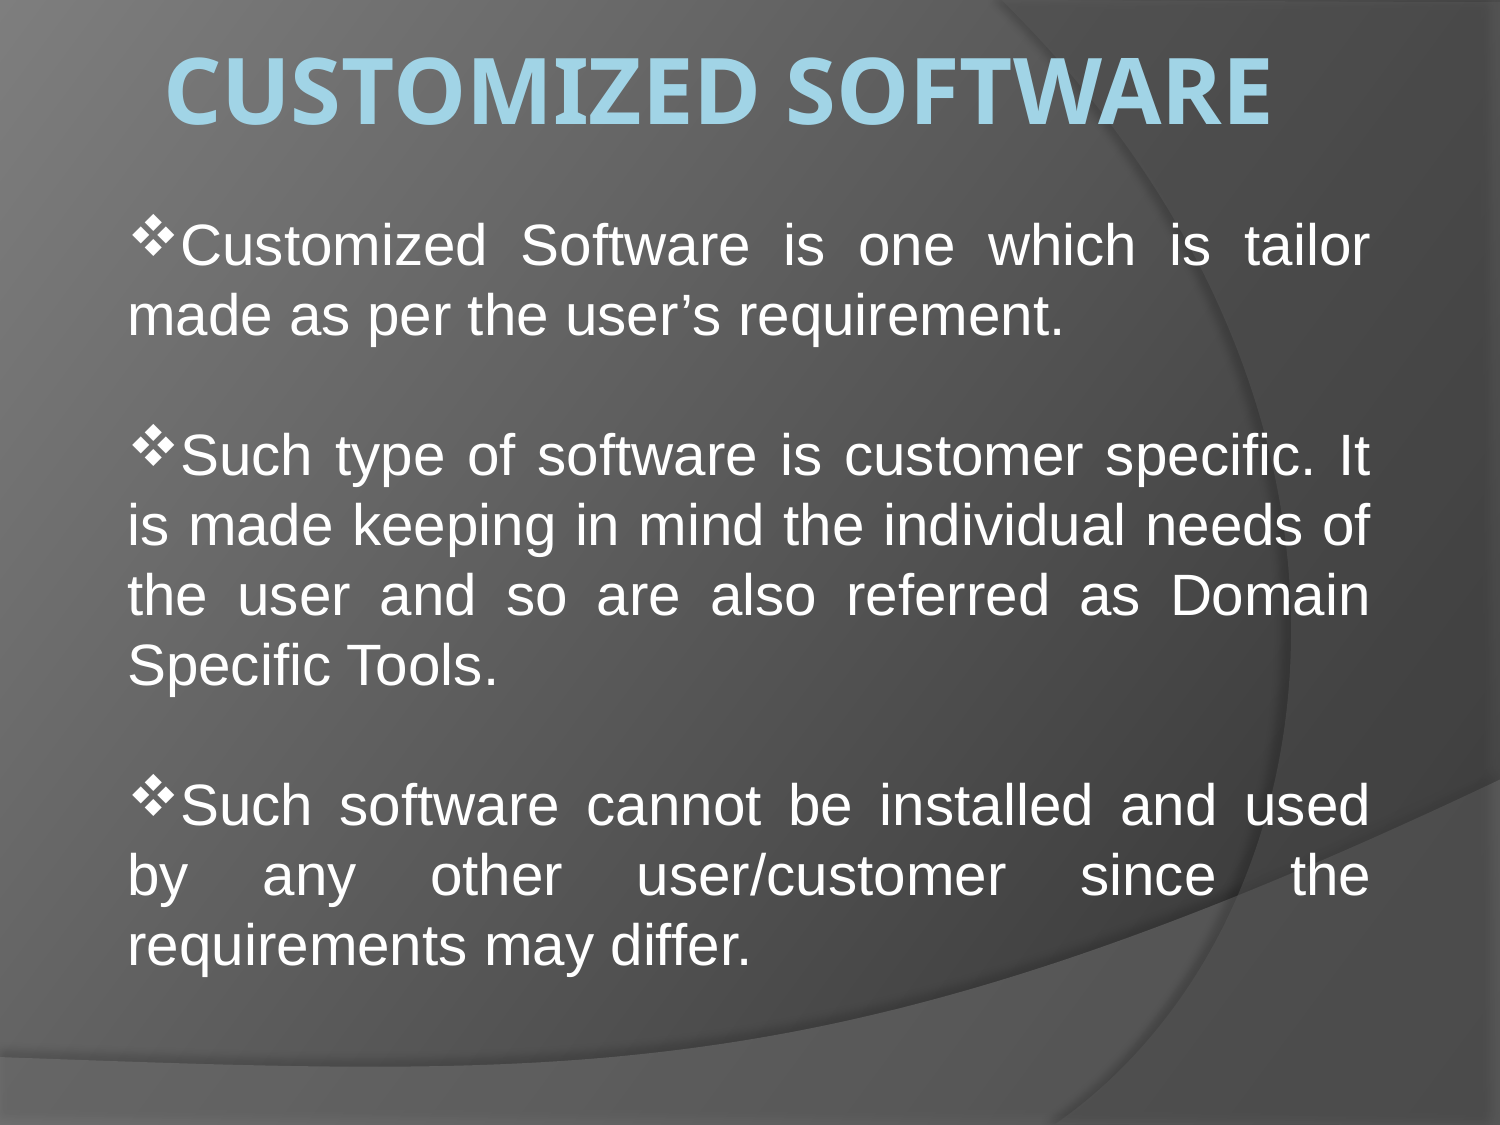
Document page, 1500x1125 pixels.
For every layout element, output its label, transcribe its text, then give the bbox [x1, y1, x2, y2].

text_box Customized Software is one which is tailor made as per the user’s requirement. Such type of software is customer specific. It is made keeping in mind the individual needs of the user and so are also referred as Domain Specific Tools. Such software cannot be installed and used by any other user/customer since the requirements may differ. [112, 200, 1388, 985]
title Customized Software [75, 24, 1363, 150]
